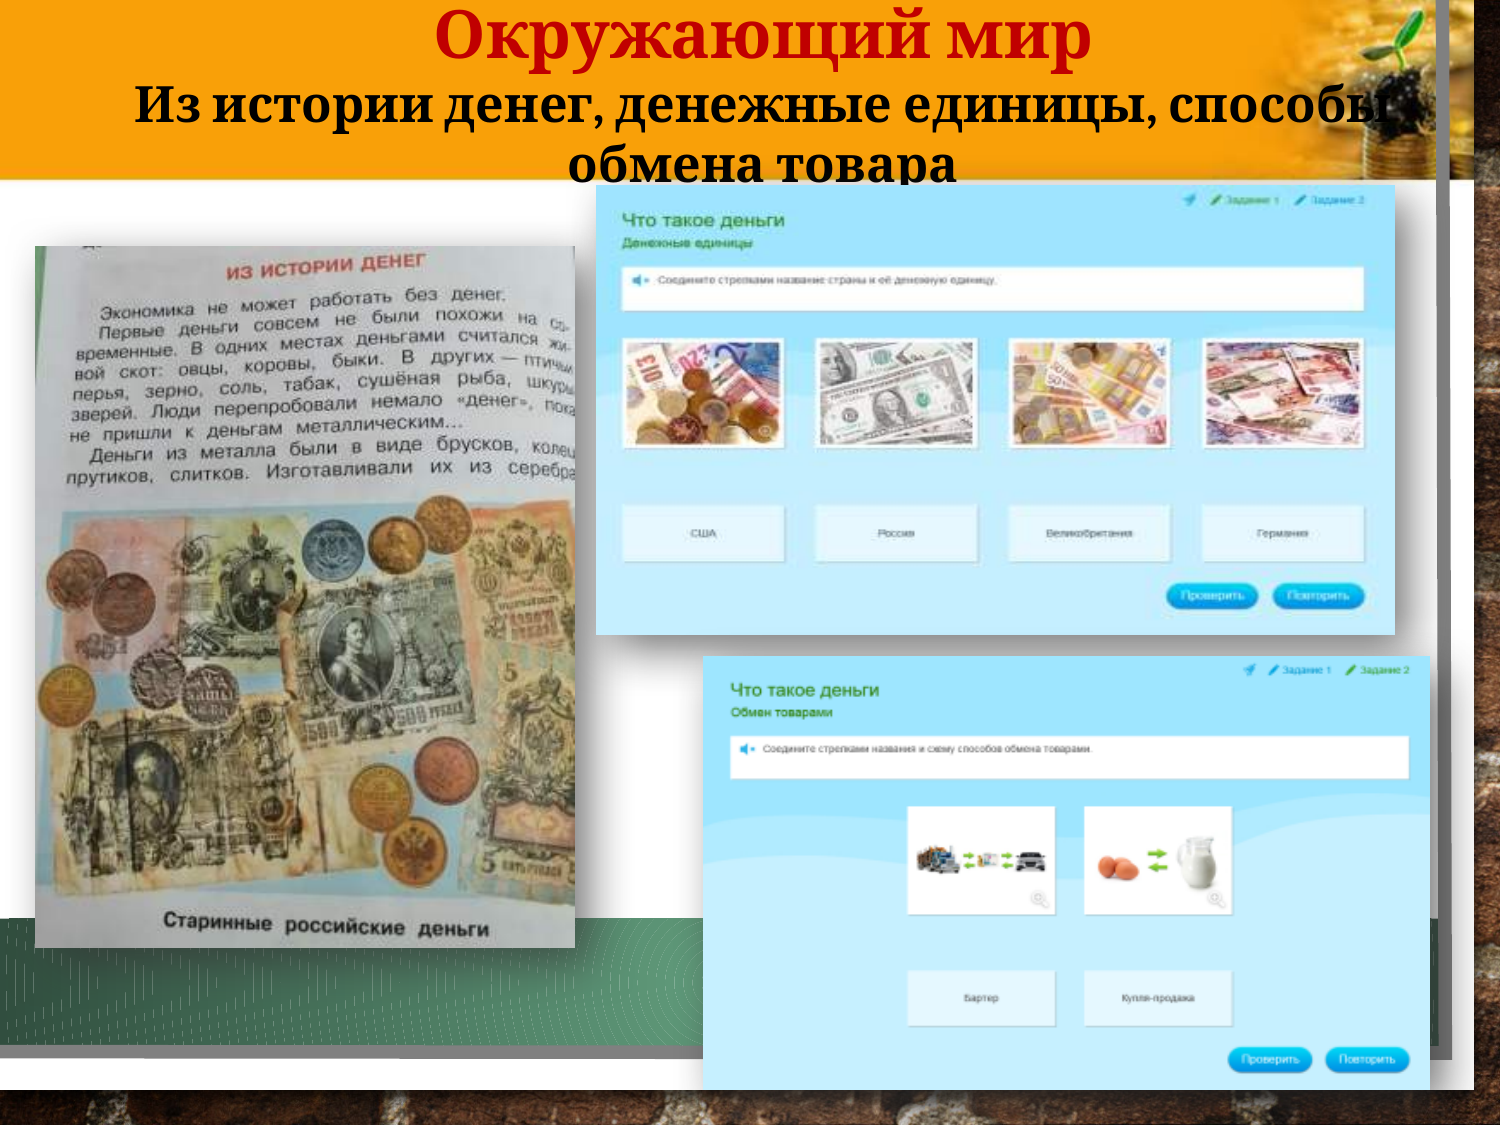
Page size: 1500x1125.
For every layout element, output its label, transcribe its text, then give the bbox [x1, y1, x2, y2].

text_box Окружающий мир Из истории денег, денежные единицы, способы обмена товара [88, 54, 1439, 131]
picture [0, 0, 1500, 1125]
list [34, 245, 575, 949]
